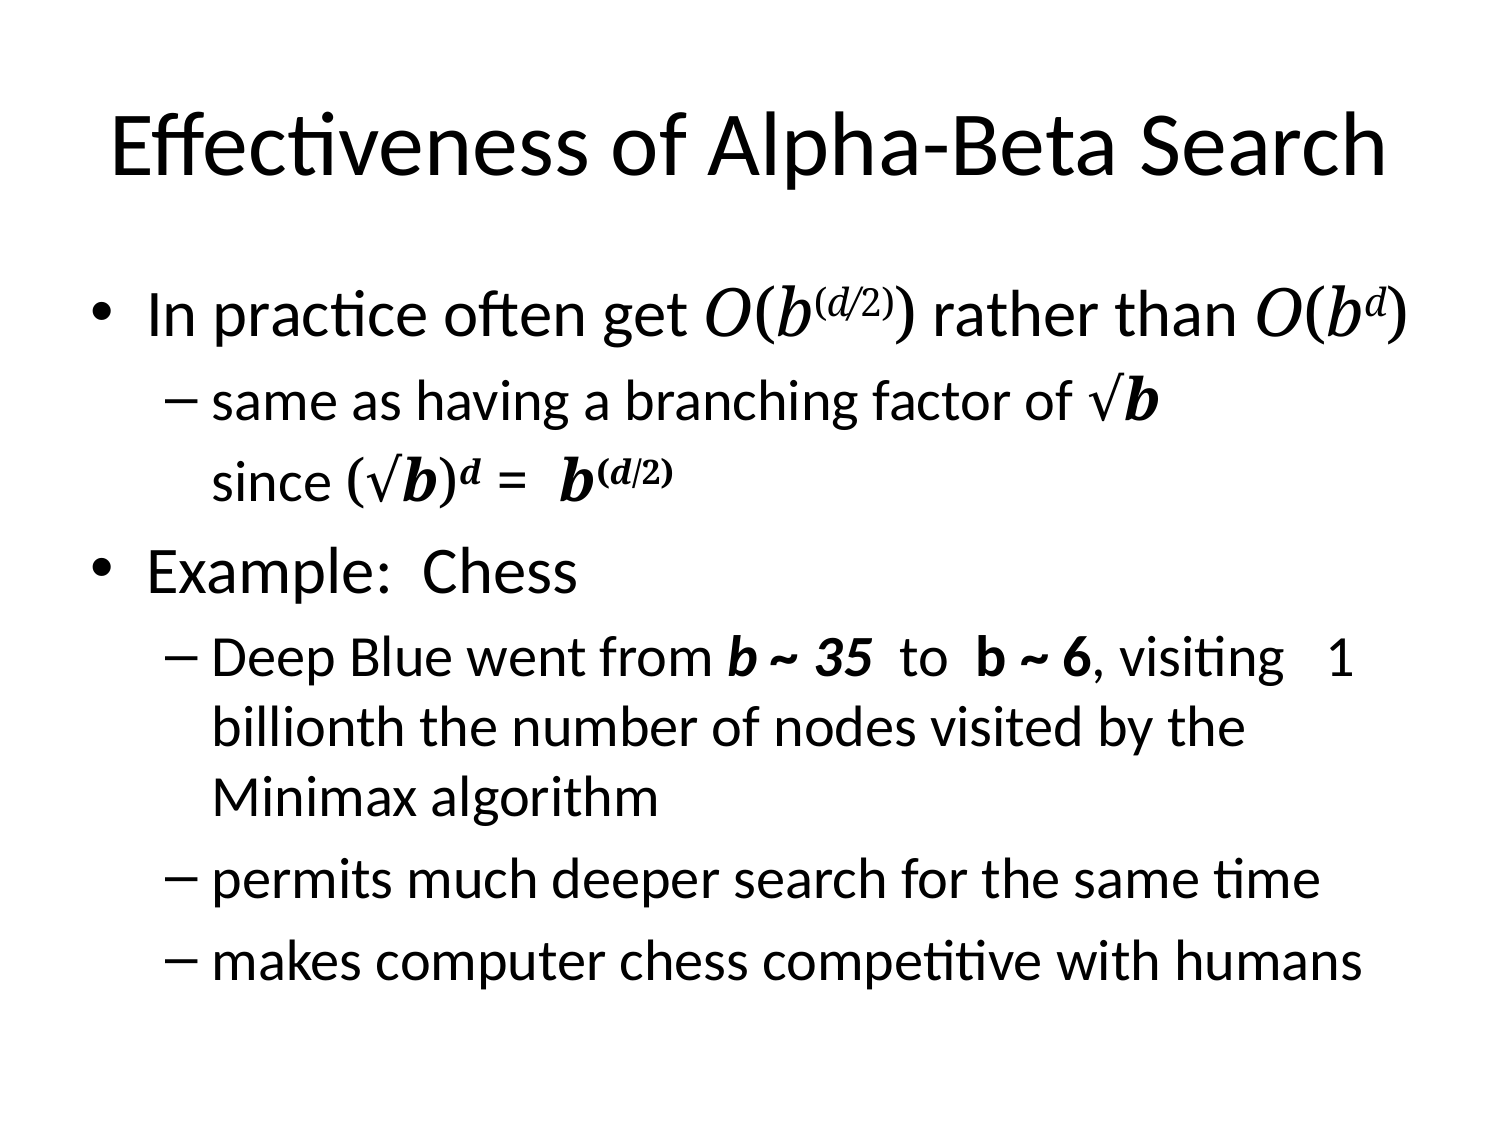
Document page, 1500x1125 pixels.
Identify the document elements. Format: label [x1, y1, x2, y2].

title [75, 45, 1425, 233]
list [75, 262, 1425, 1075]
